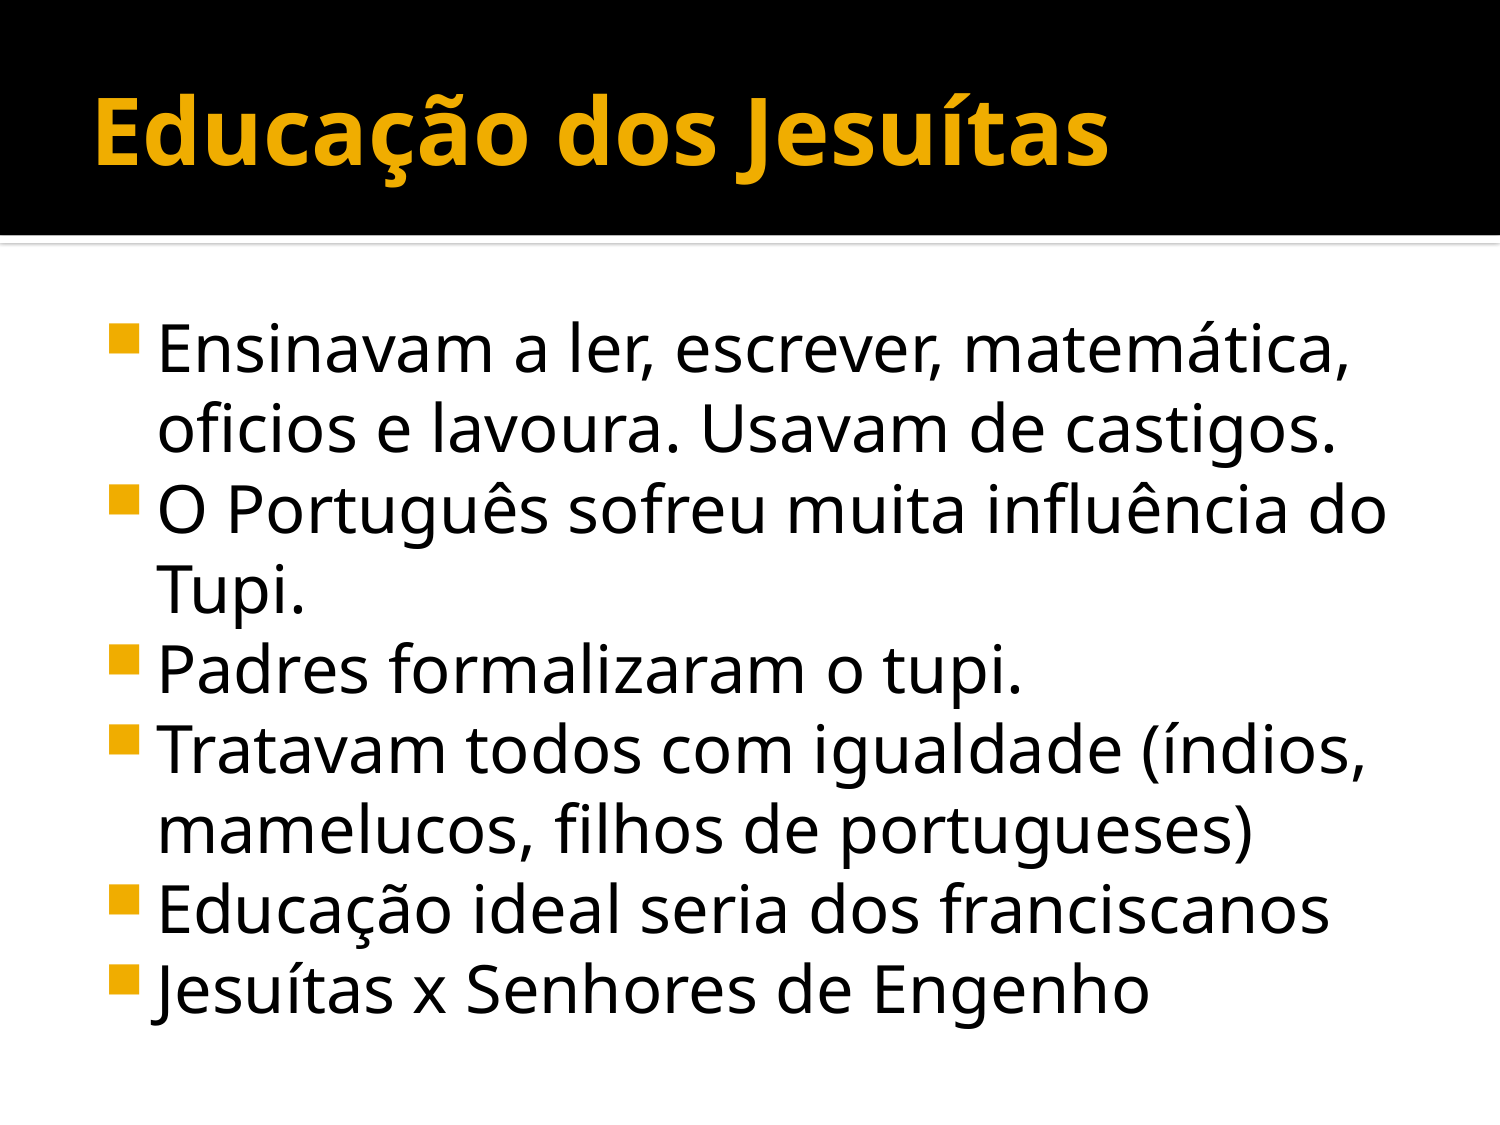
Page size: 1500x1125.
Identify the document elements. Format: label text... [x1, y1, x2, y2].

list Ensinavam a ler, escrever, matemática, oficios e lavoura. Usavam de castigos. O Português sofreu muita influência do Tupi. Padres formalizaram o tupi. Tratavam todos com igualdade (índios, mamelucos, filhos de portugueses) Educação ideal seria dos franciscanos Jesuítas x Senhores de Engenho [75, 291, 1425, 1050]
title Educação dos Jesuítas [75, 25, 1425, 231]
